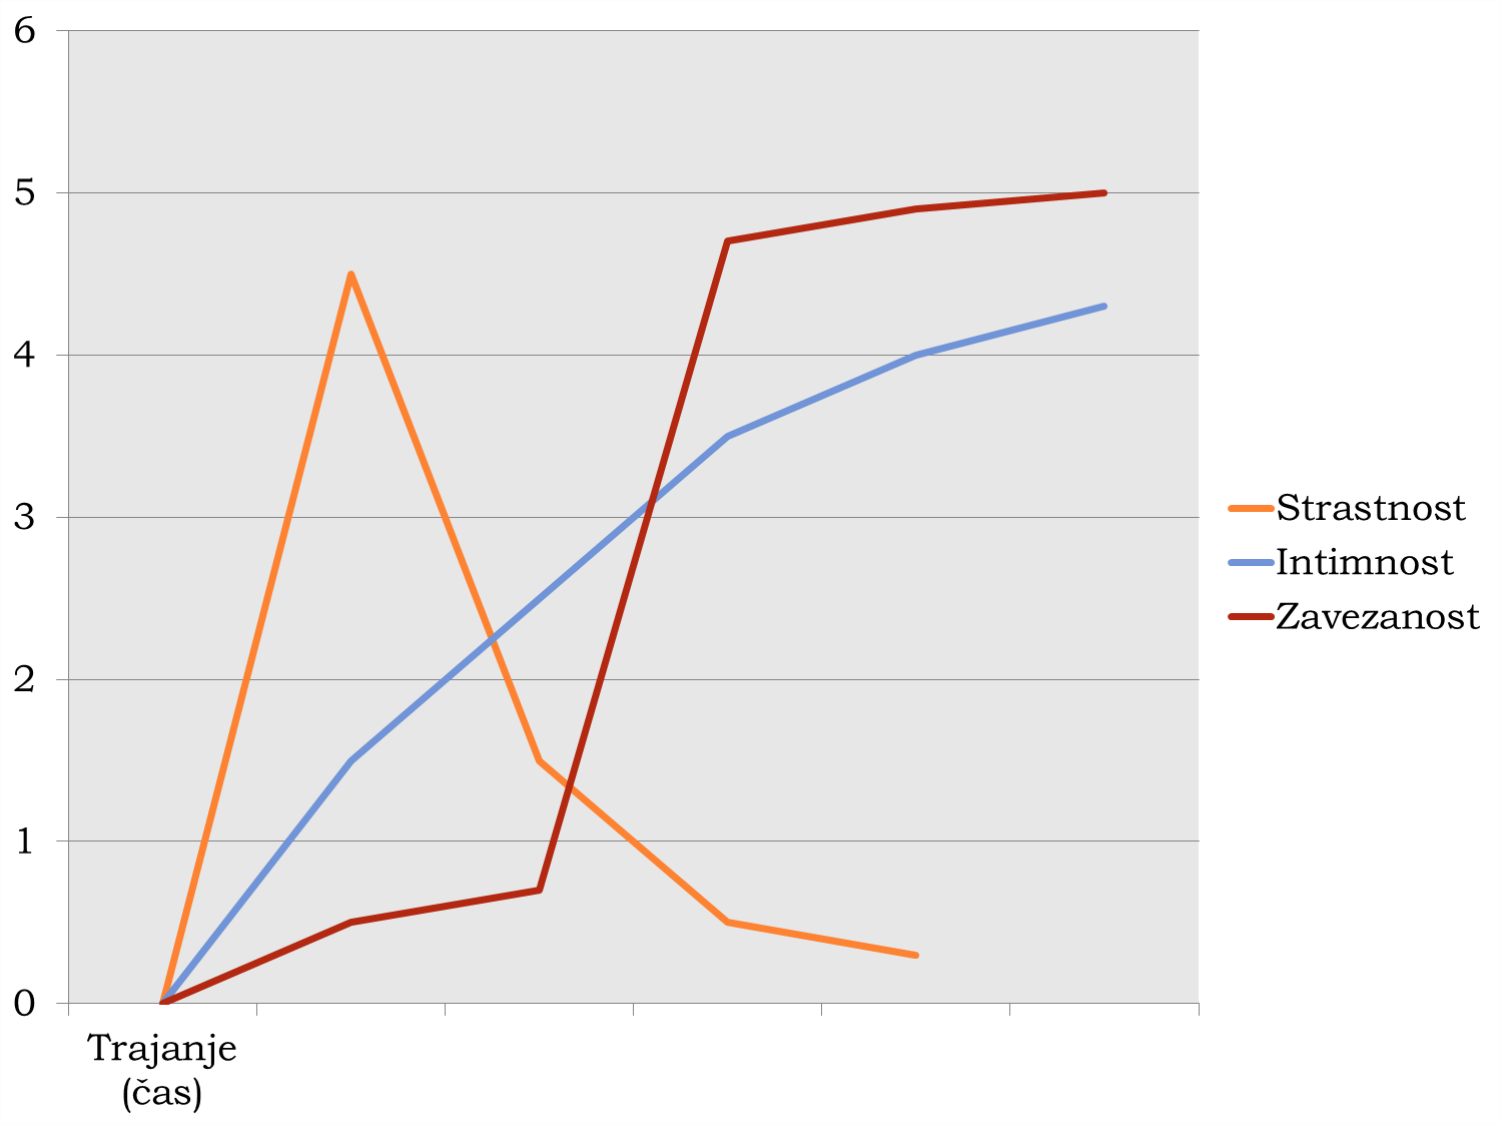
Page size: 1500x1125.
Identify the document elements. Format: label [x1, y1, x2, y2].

text_box [0, 0, 1500, 1125]
